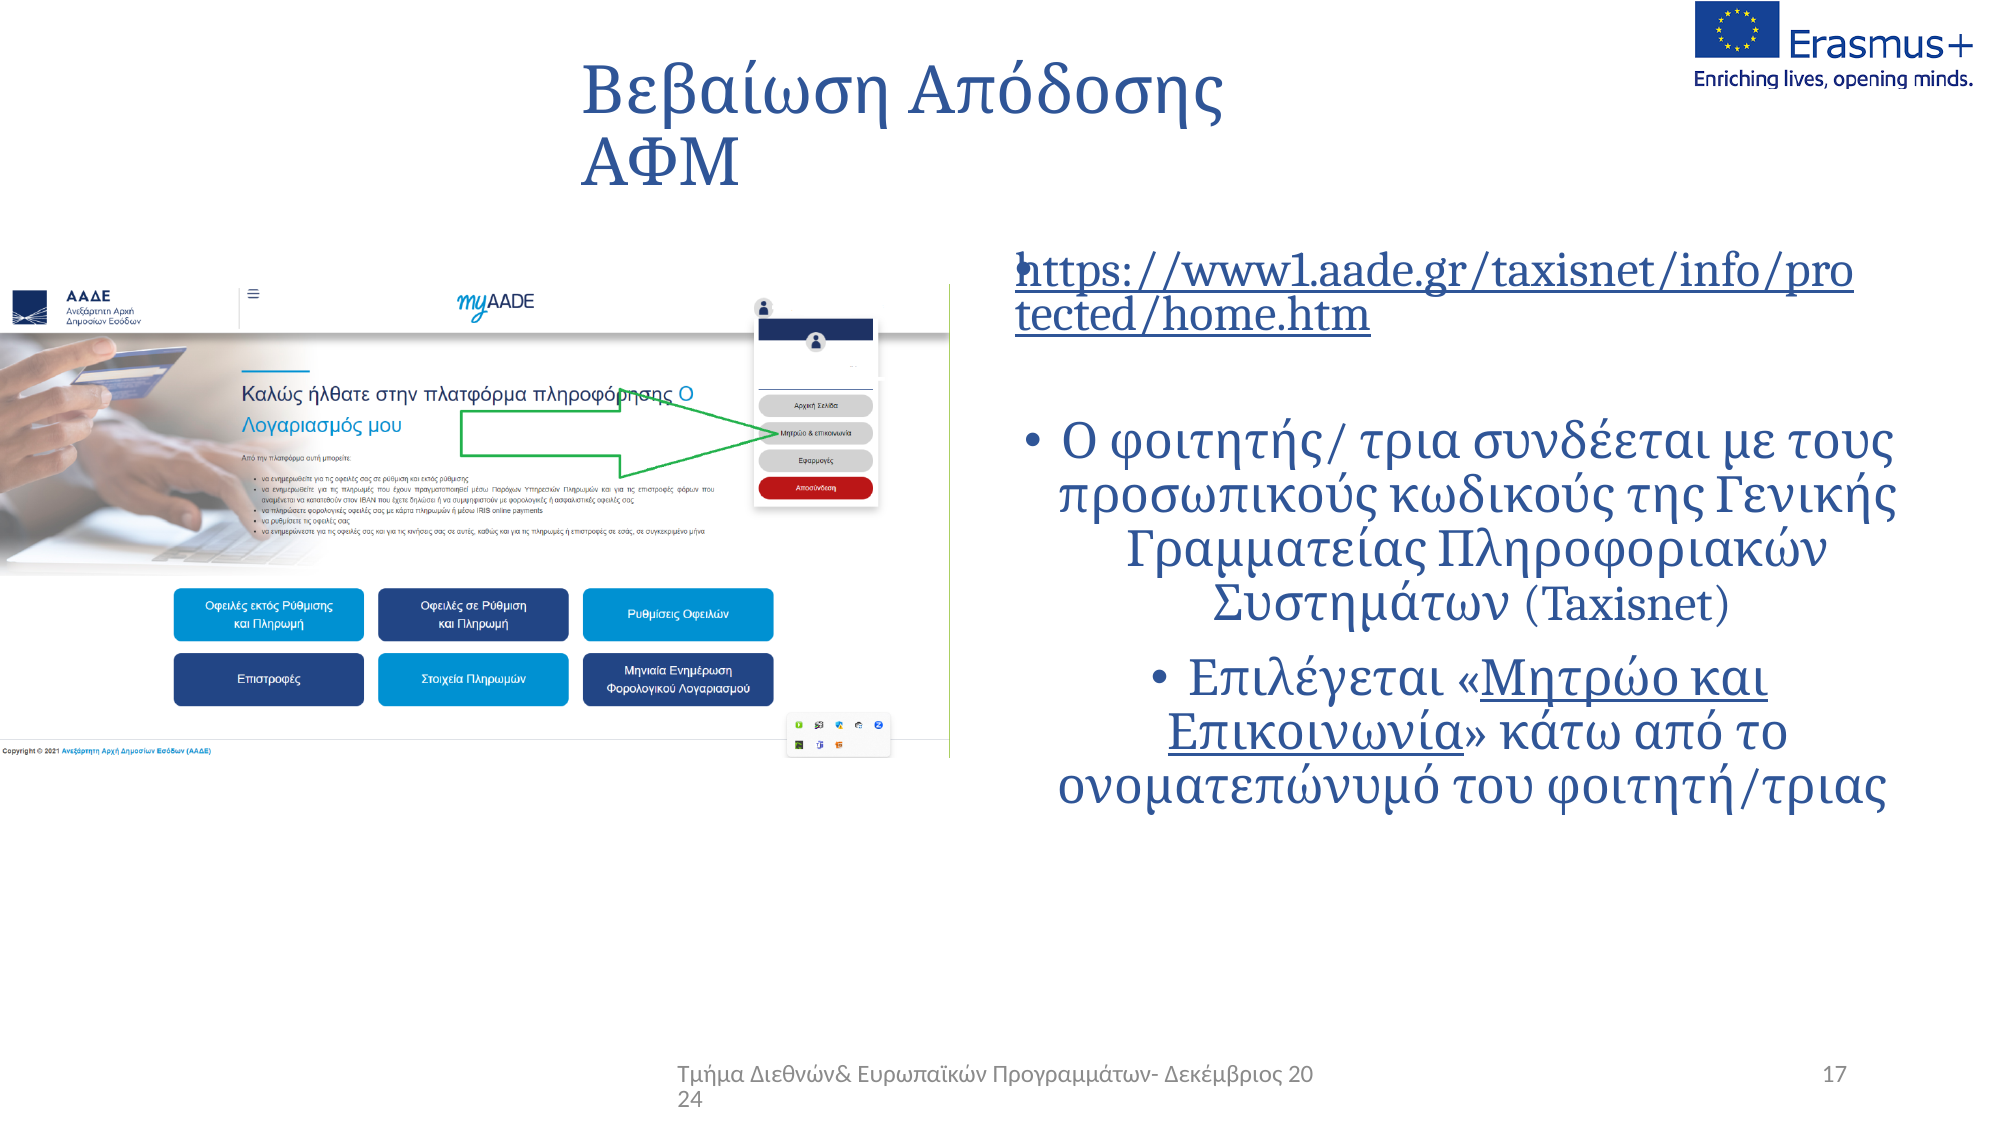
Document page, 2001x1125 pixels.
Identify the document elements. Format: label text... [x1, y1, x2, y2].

list https://www1.aade.gr/taxisnet/info/protected/home.htm Ο φοιτητής/ τρια συνδέεται με τους προσωπικούς κωδικούς της Γενικής Γραμματείας Πληροφοριακών Συστημάτων (Taxisnet) Επιλέγεται «Μητρώο και Επικοινωνία» κάτω από το ονοματεπώνυμό του φοιτητή/τριας [999, 236, 1920, 932]
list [0, 284, 950, 758]
footer Τμήμα Διεθνών& Ευρωπαϊκών Προγραμμάτων- Δεκέμβριος 2024 [662, 1042, 1338, 1103]
slide_number 17 [1412, 1042, 1863, 1103]
title Βεβαίωση Απόδοσης ΑΦΜ [566, 18, 1383, 237]
picture [1692, 0, 1975, 89]
